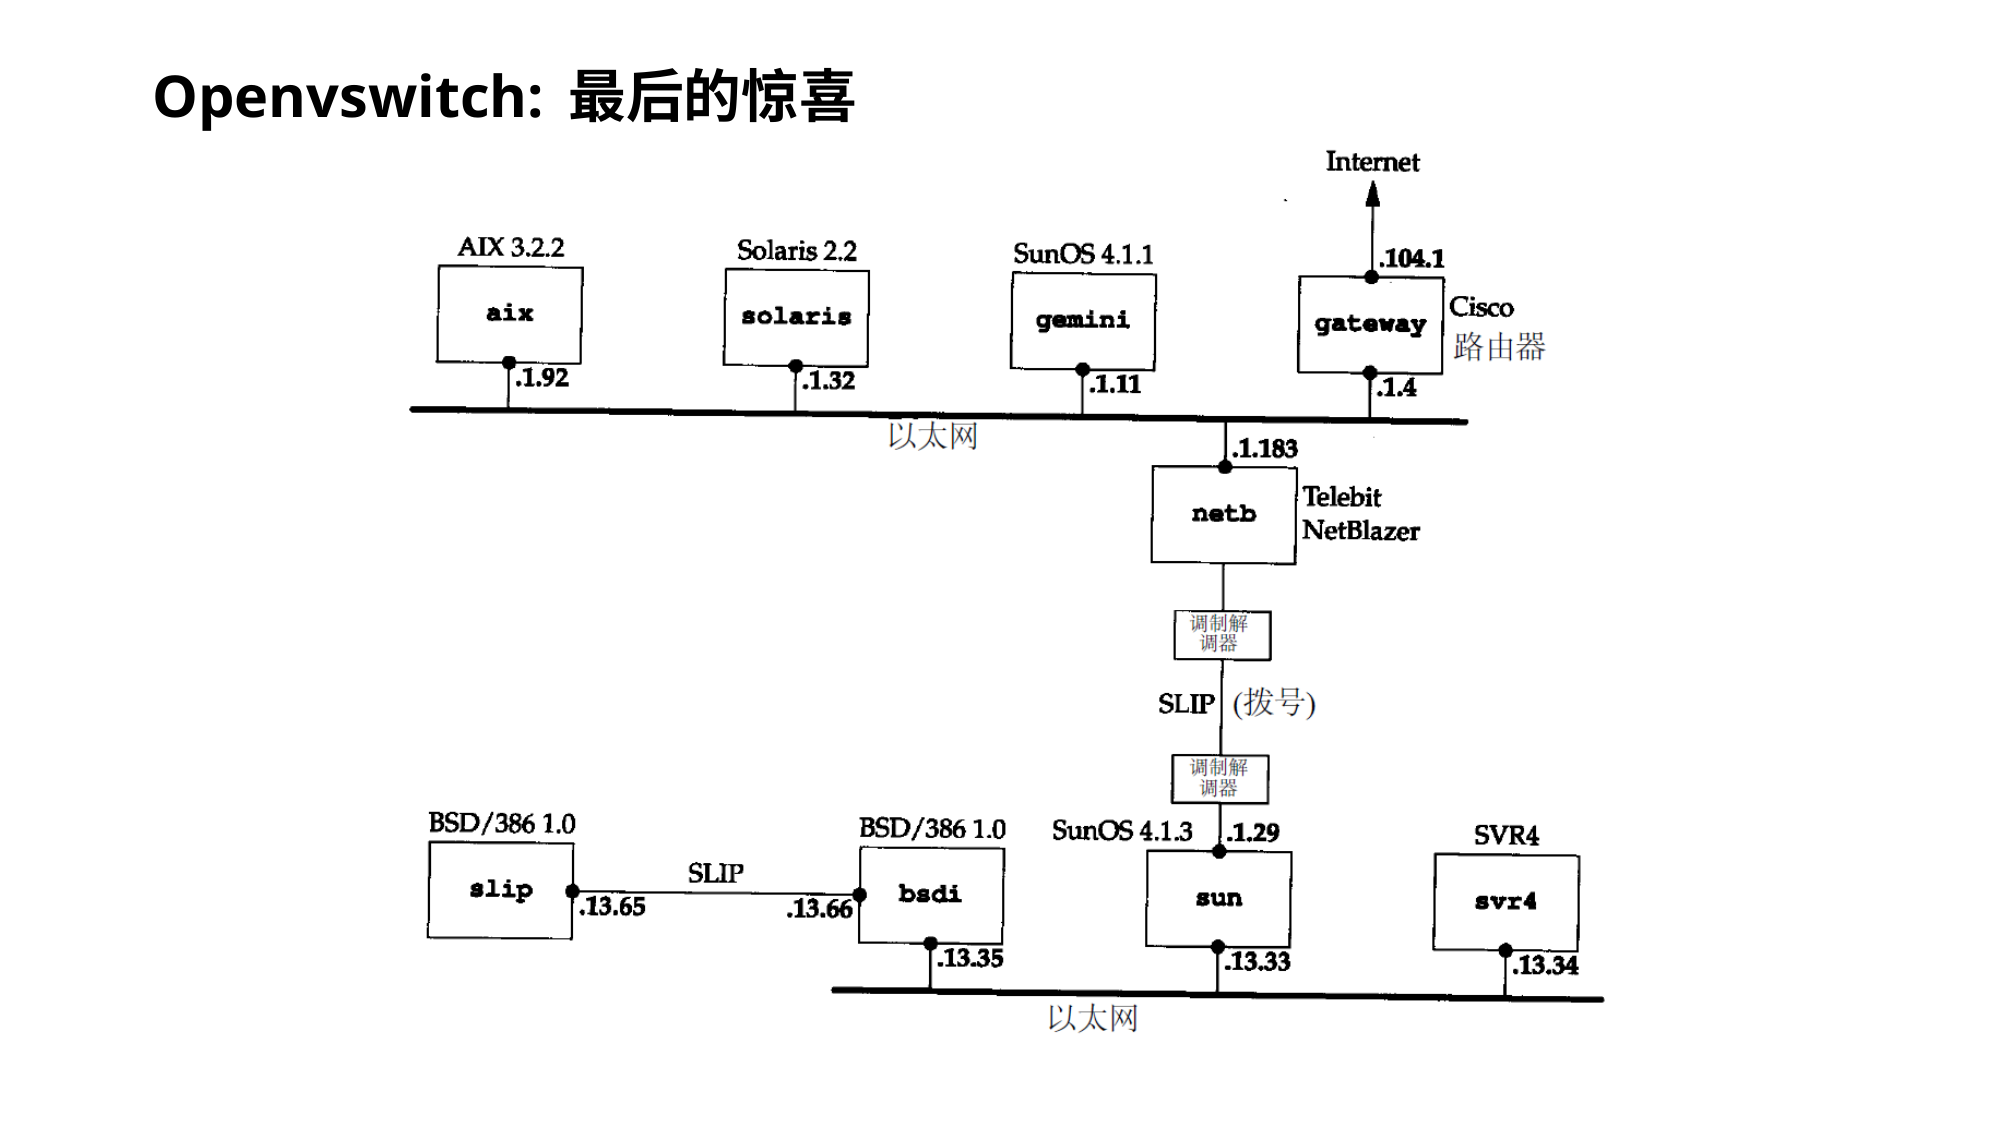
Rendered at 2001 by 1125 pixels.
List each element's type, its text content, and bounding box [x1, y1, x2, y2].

title Openvswitch: 最后的惊喜 [137, 59, 1863, 138]
picture [370, 137, 1630, 1043]
